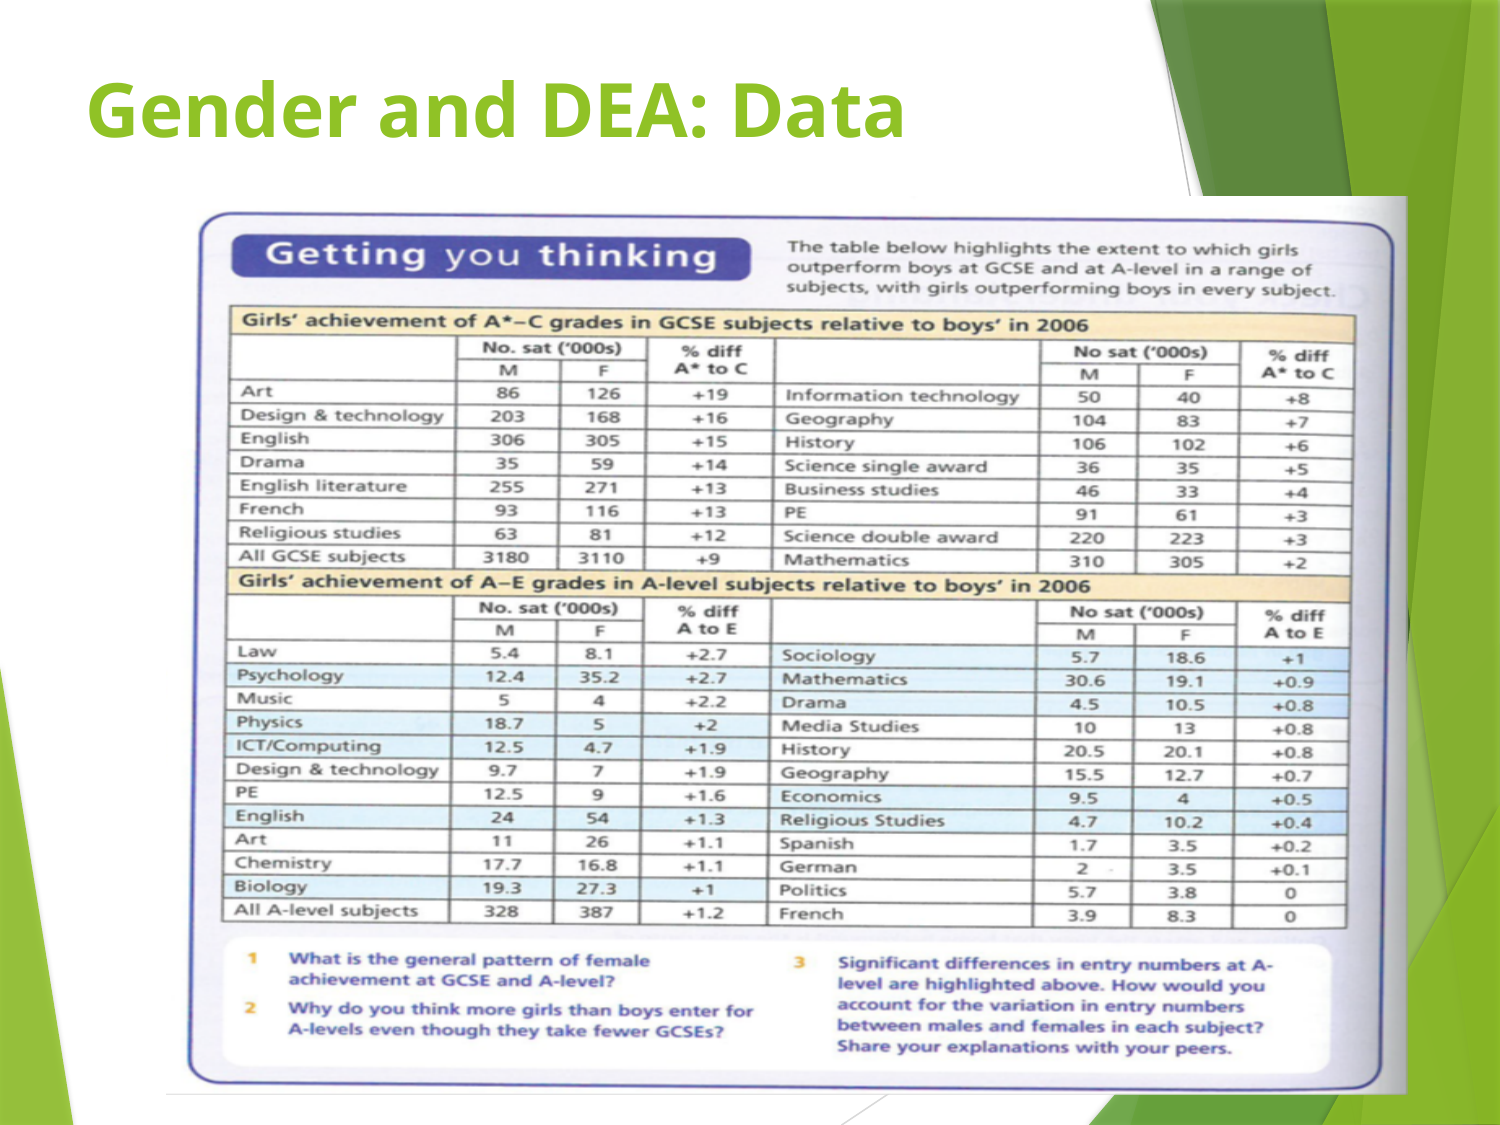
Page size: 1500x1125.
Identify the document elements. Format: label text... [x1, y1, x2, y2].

title Gender and DEA: Data [70, 54, 1421, 197]
picture [165, 195, 1409, 1096]
